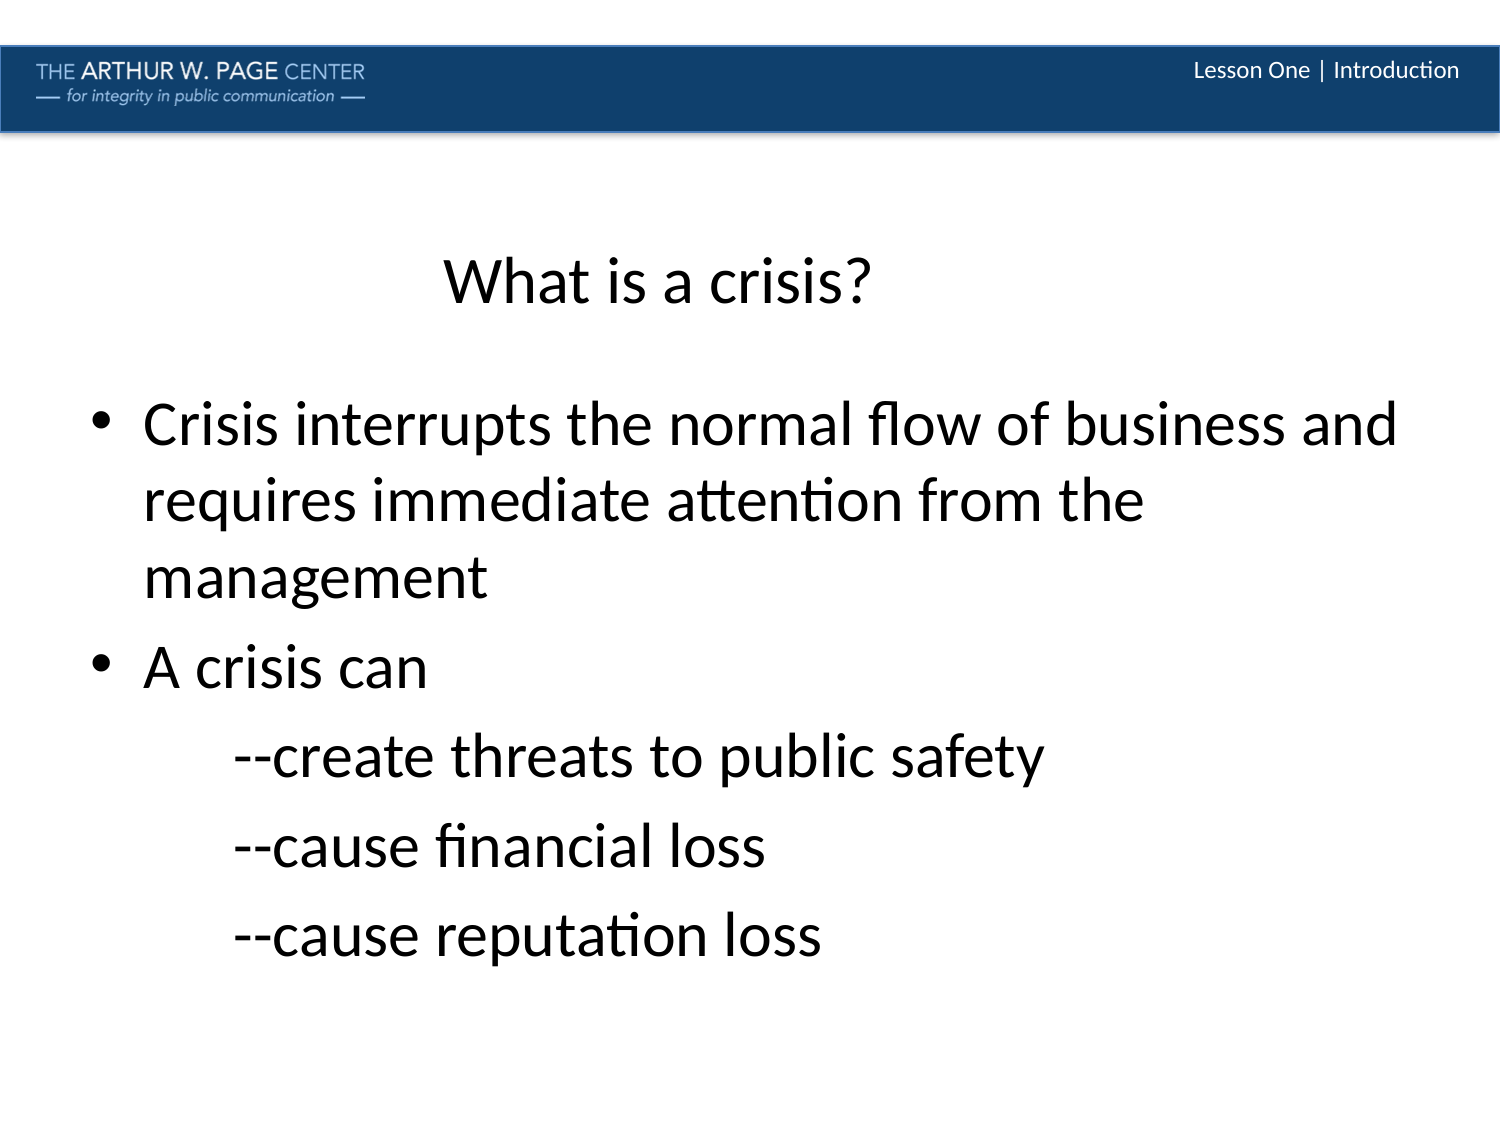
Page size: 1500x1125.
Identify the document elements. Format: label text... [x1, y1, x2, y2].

picture [36, 60, 365, 107]
text_box [0, 45, 1500, 133]
text_box What is a crisis? [428, 229, 985, 325]
list Crisis interrupts the normal flow of business and requires immediate attention from the management A crisis can --create threats to public safety --cause financial loss --cause reputation loss [75, 373, 1425, 979]
text_box Lesson One | Introduction [1170, 46, 1476, 166]
